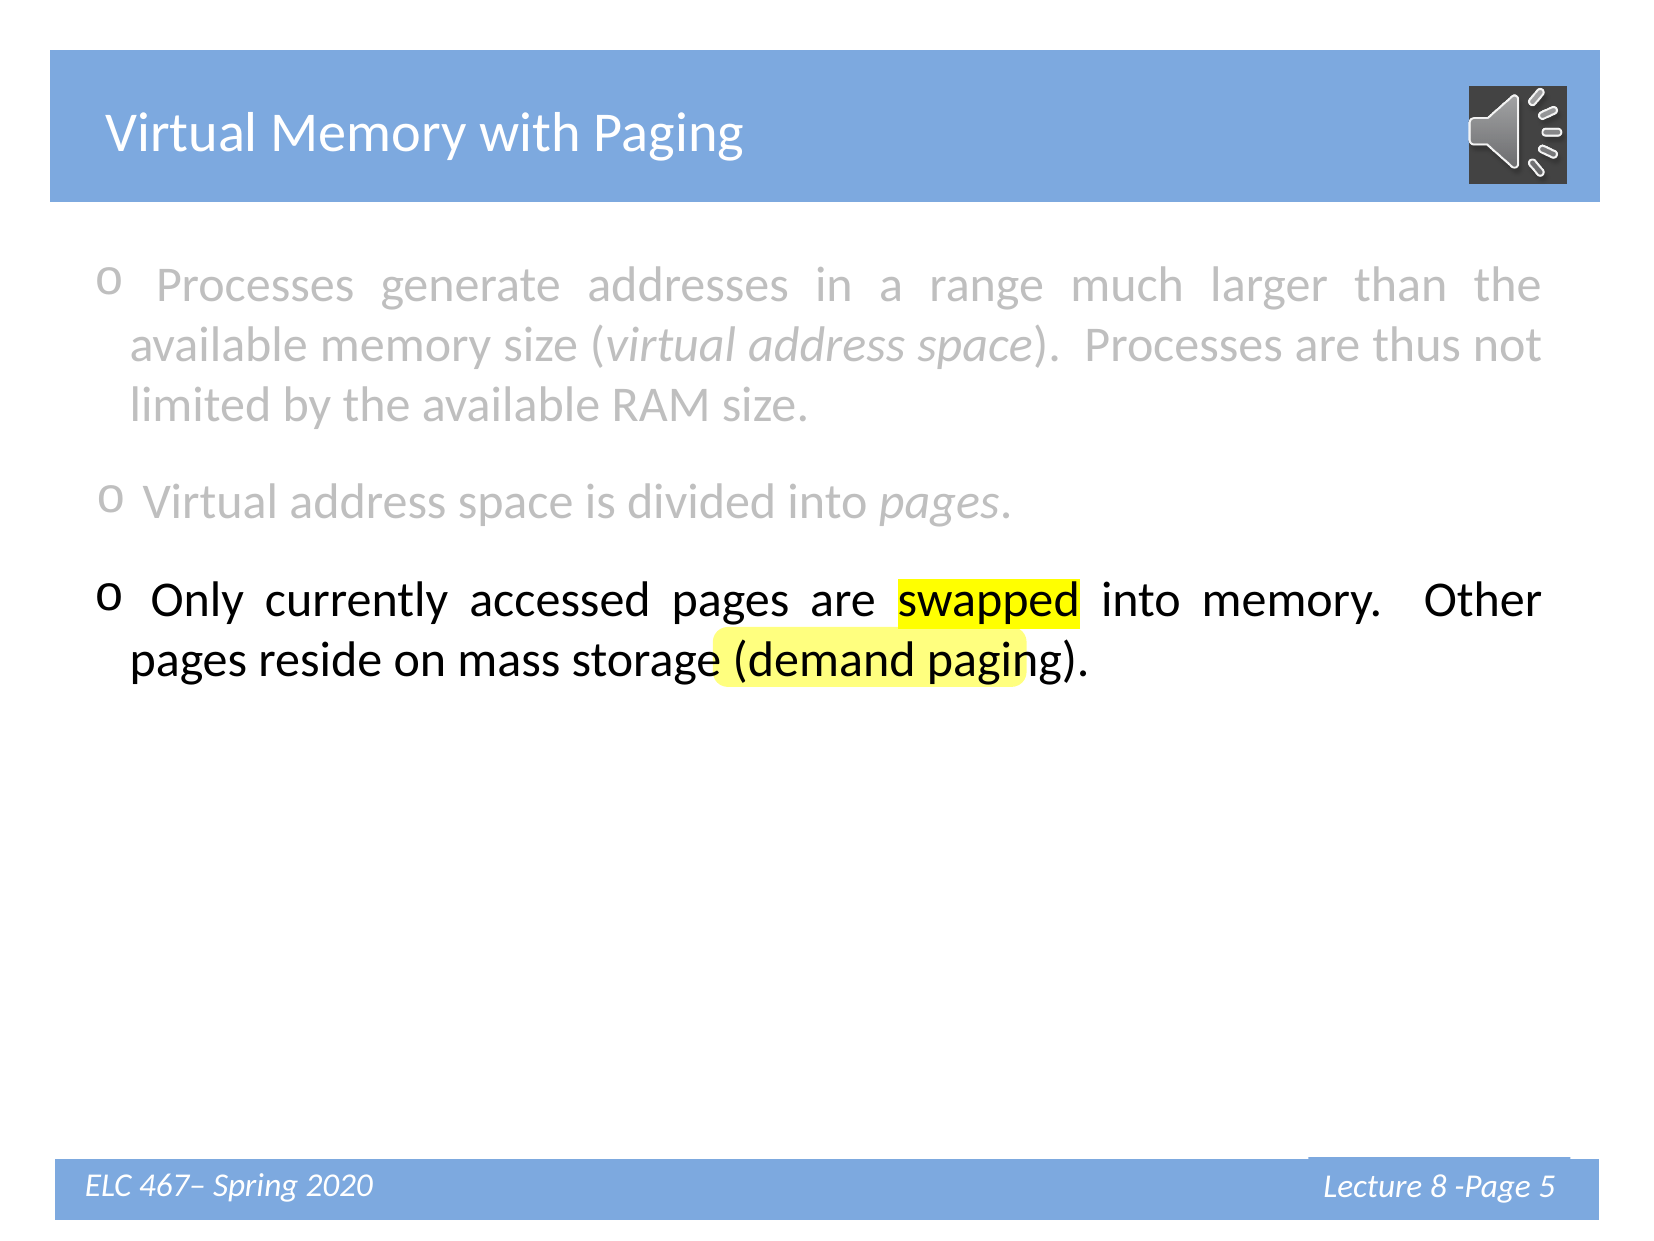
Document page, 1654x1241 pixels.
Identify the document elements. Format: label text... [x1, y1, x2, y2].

text_box Virtual address space is divided into pages. [81, 461, 1481, 537]
picture [1467, 84, 1569, 186]
text_box Virtual Memory with Paging [90, 87, 760, 171]
text_box [46, 45, 1604, 206]
text_box Only currently accessed pages are swapped into memory. Other pages reside on mass storage (demand paging). [79, 559, 1558, 695]
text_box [52, 1156, 1602, 1223]
text_box Processes generate addresses in a range much larger than the available memory size (virtual address space). Processes are thus not limited by the available RAM size. [79, 244, 1558, 439]
